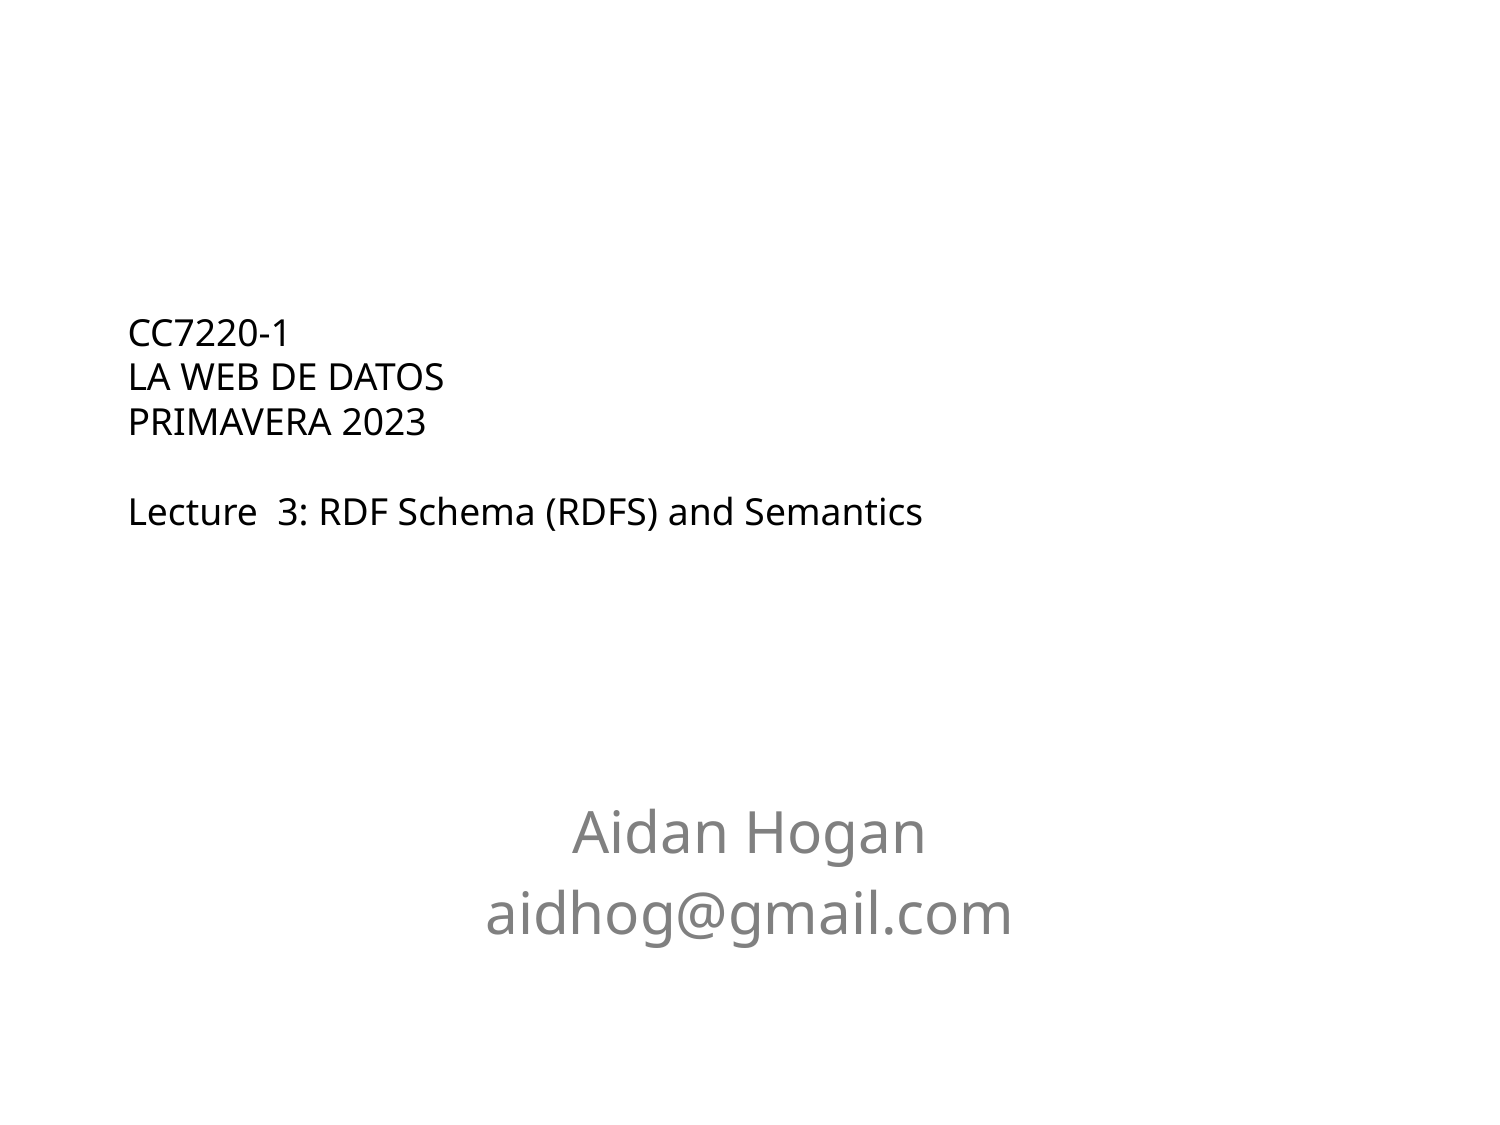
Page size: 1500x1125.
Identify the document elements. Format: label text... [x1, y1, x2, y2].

subtitle Aidan Hogan aidhog@gmail.com [225, 787, 1275, 1000]
title CC7220-1 La Web de Datos Primavera 2023 Lecture 3: RDF Schema (RDFS) and Semantics [112, 299, 1388, 542]
